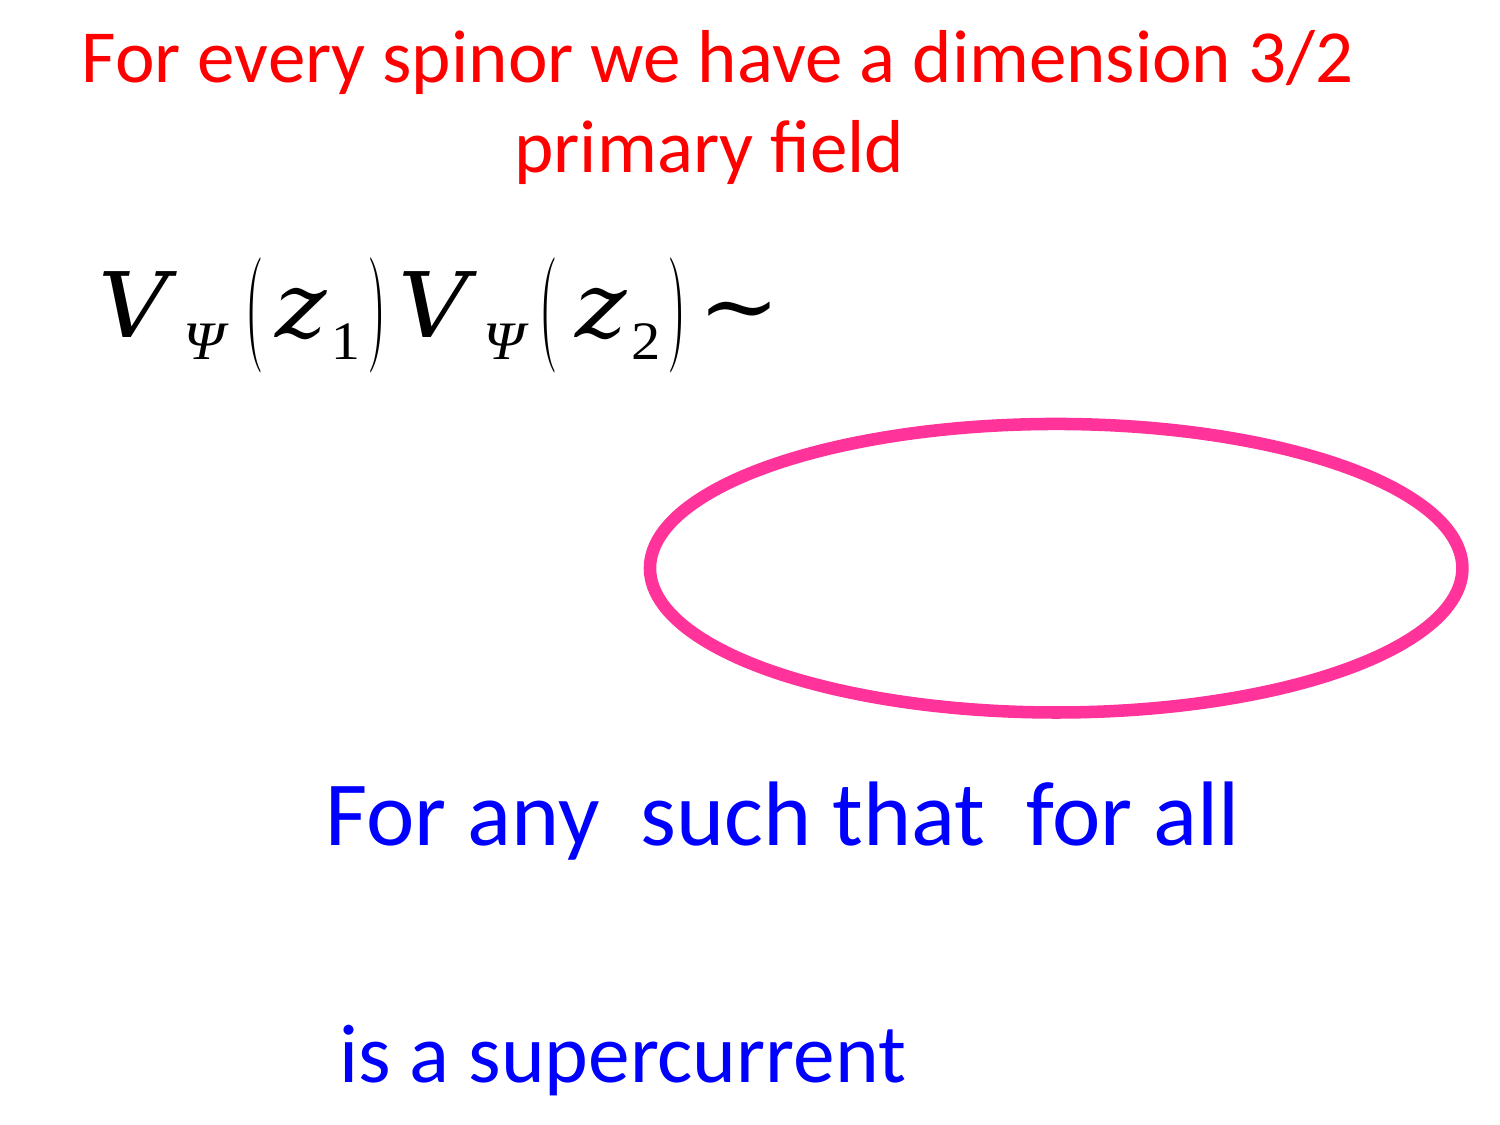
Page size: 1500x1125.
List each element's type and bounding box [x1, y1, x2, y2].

text_box [647, 421, 1465, 715]
